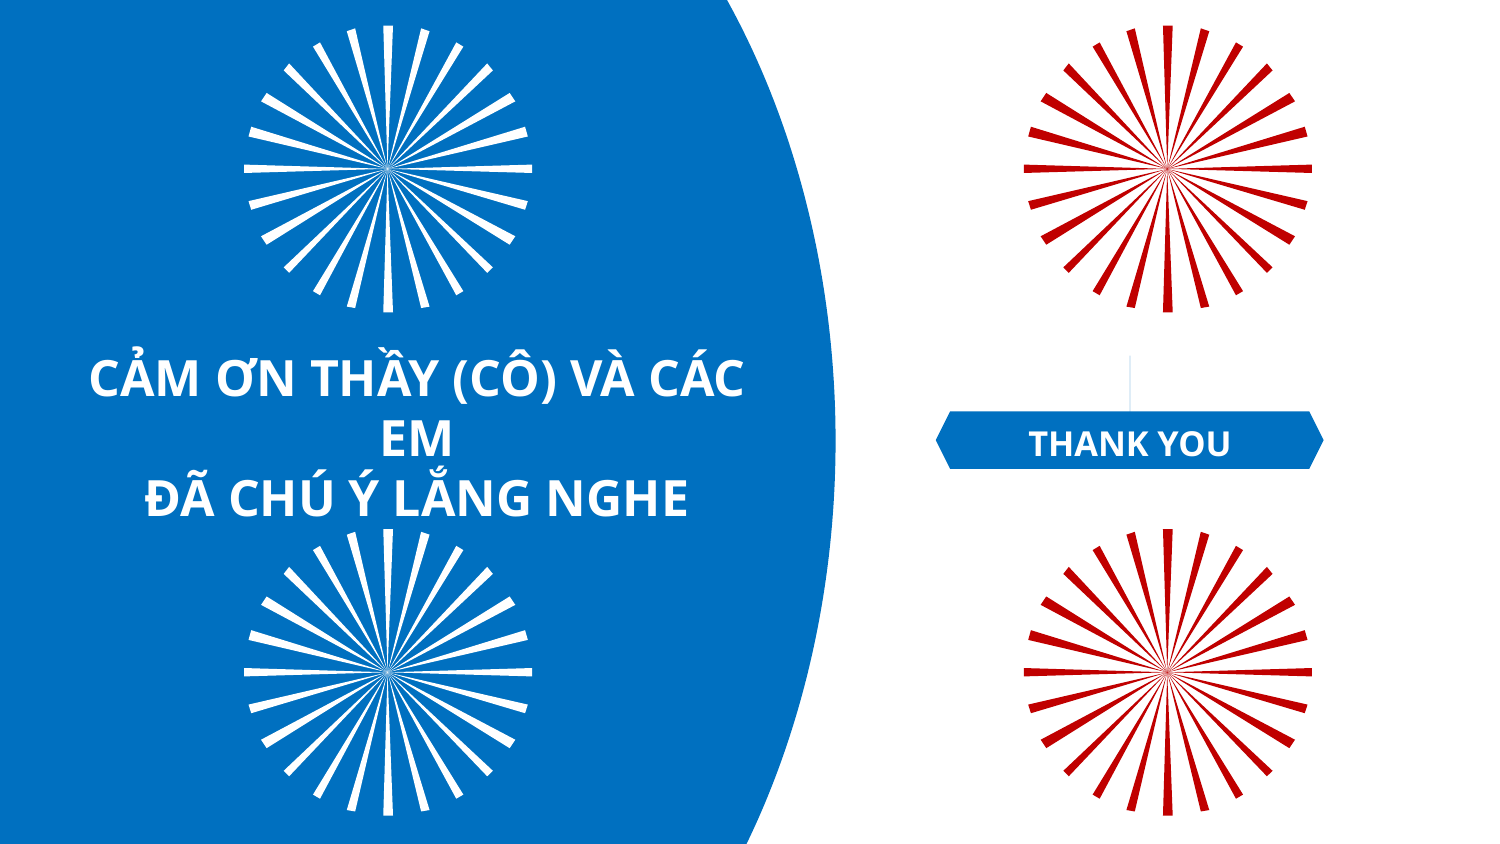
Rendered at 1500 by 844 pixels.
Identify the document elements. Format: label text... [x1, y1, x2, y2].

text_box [244, 25, 533, 313]
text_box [935, 355, 1324, 469]
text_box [1023, 529, 1312, 816]
text_box Cảm ơn thầy (cô) và các em đã chú ý lắng nghe [55, 346, 779, 527]
text_box [0, 0, 837, 844]
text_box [244, 529, 533, 816]
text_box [1023, 25, 1312, 313]
